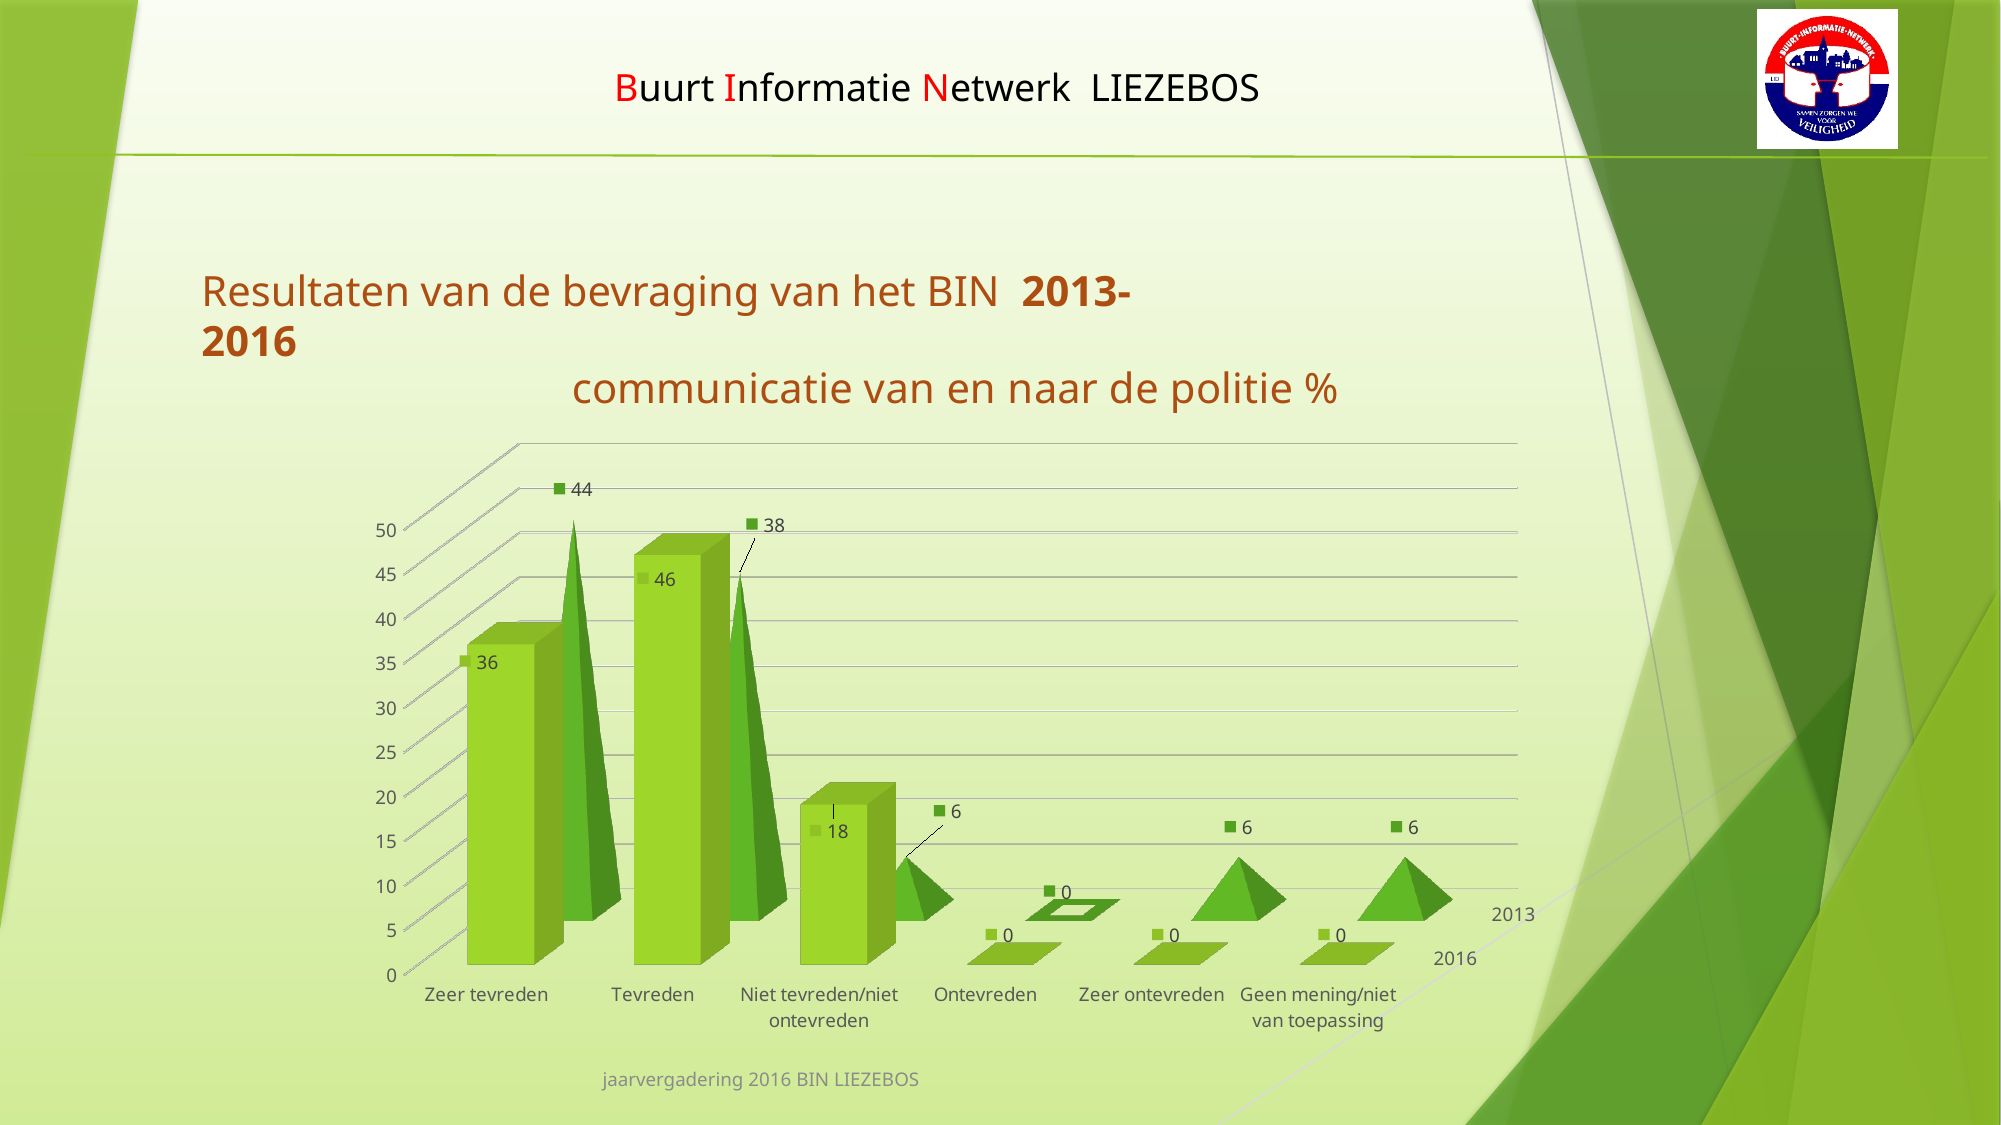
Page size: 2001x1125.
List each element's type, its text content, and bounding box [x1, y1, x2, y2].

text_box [25, 154, 1988, 159]
footer jaarvergadering 2016 BIN LIEZEBOS [244, 1049, 1278, 1109]
text_box Buurt Informatie Netwerk LIEZEBOS [324, 56, 1560, 117]
chart [350, 322, 1561, 1050]
text_box Resultaten van de bevraging van het BIN 2013-2016 [186, 257, 1214, 373]
picture [1756, 9, 1898, 149]
